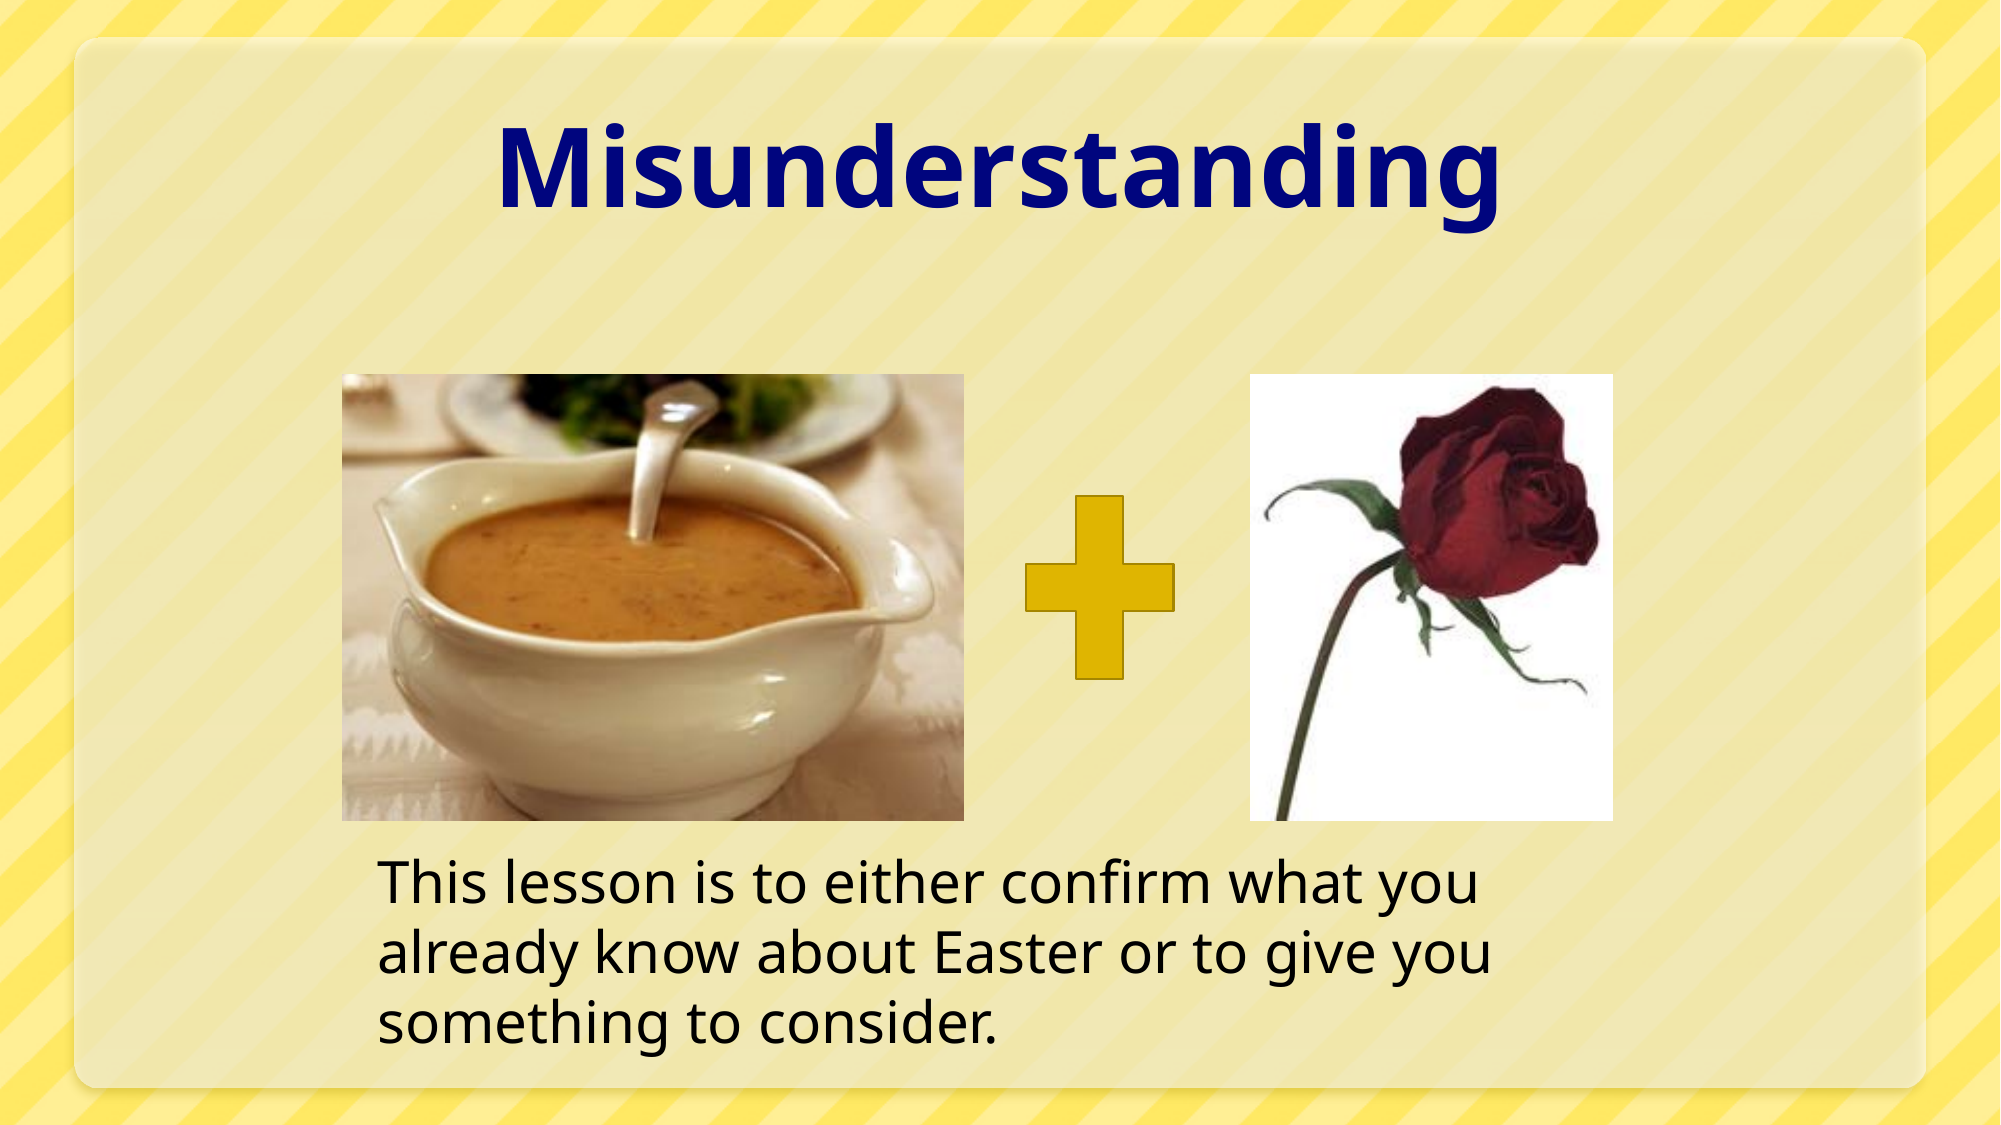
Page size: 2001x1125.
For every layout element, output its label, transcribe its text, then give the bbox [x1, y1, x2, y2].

title Misunderstanding [99, 50, 1900, 238]
text_box This lesson is to either confirm what you already know about Easter or to give you something to consider. [362, 837, 1625, 1108]
text_box [1025, 495, 1175, 680]
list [342, 375, 964, 821]
picture [1249, 374, 1613, 821]
